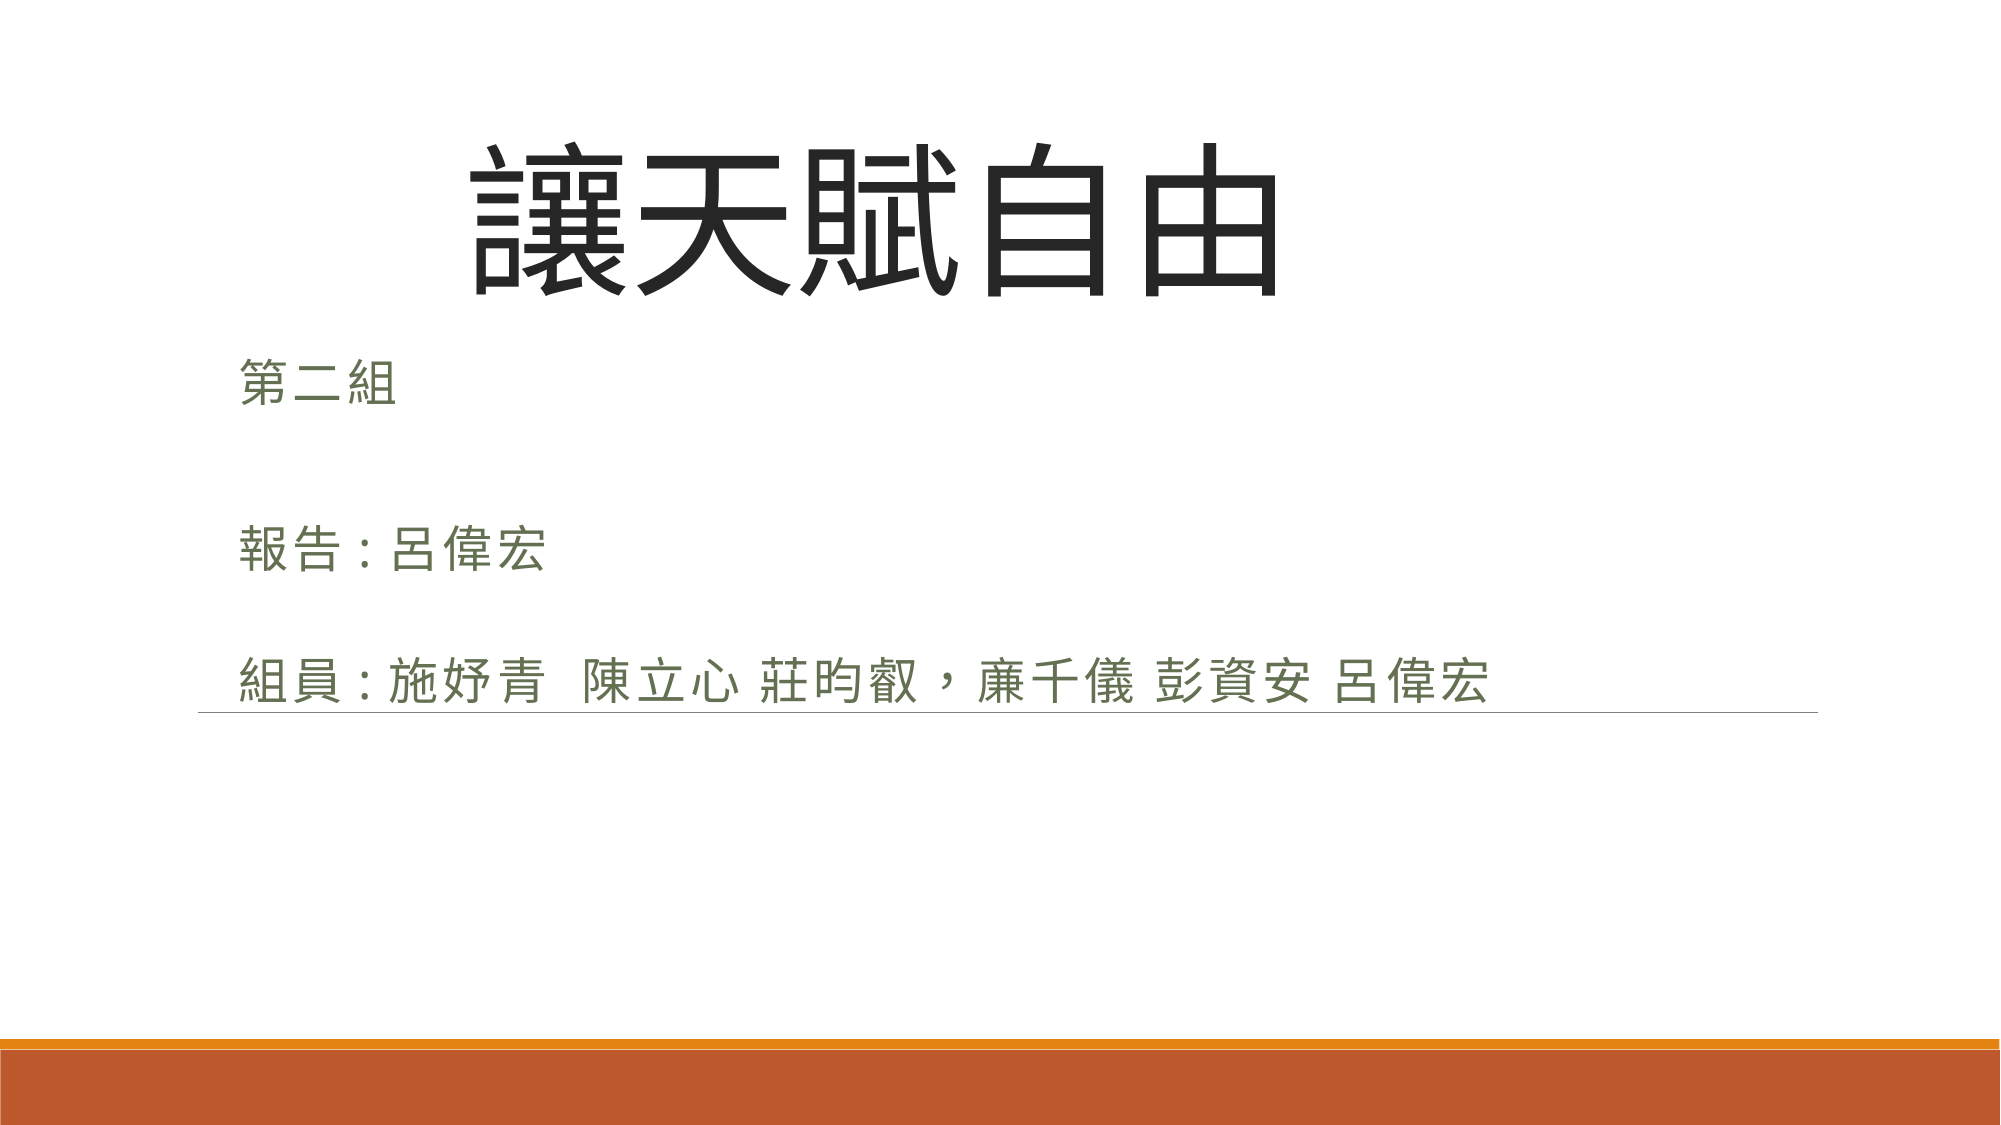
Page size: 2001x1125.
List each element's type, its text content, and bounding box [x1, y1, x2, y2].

subtitle 第二組 報告:呂偉宏 組員:施妤青 陳立心 莊昀叡，亷千儀 彭資安 呂偉宏 [223, 350, 1627, 636]
title 讓天賦自由 [449, 76, 1568, 325]
